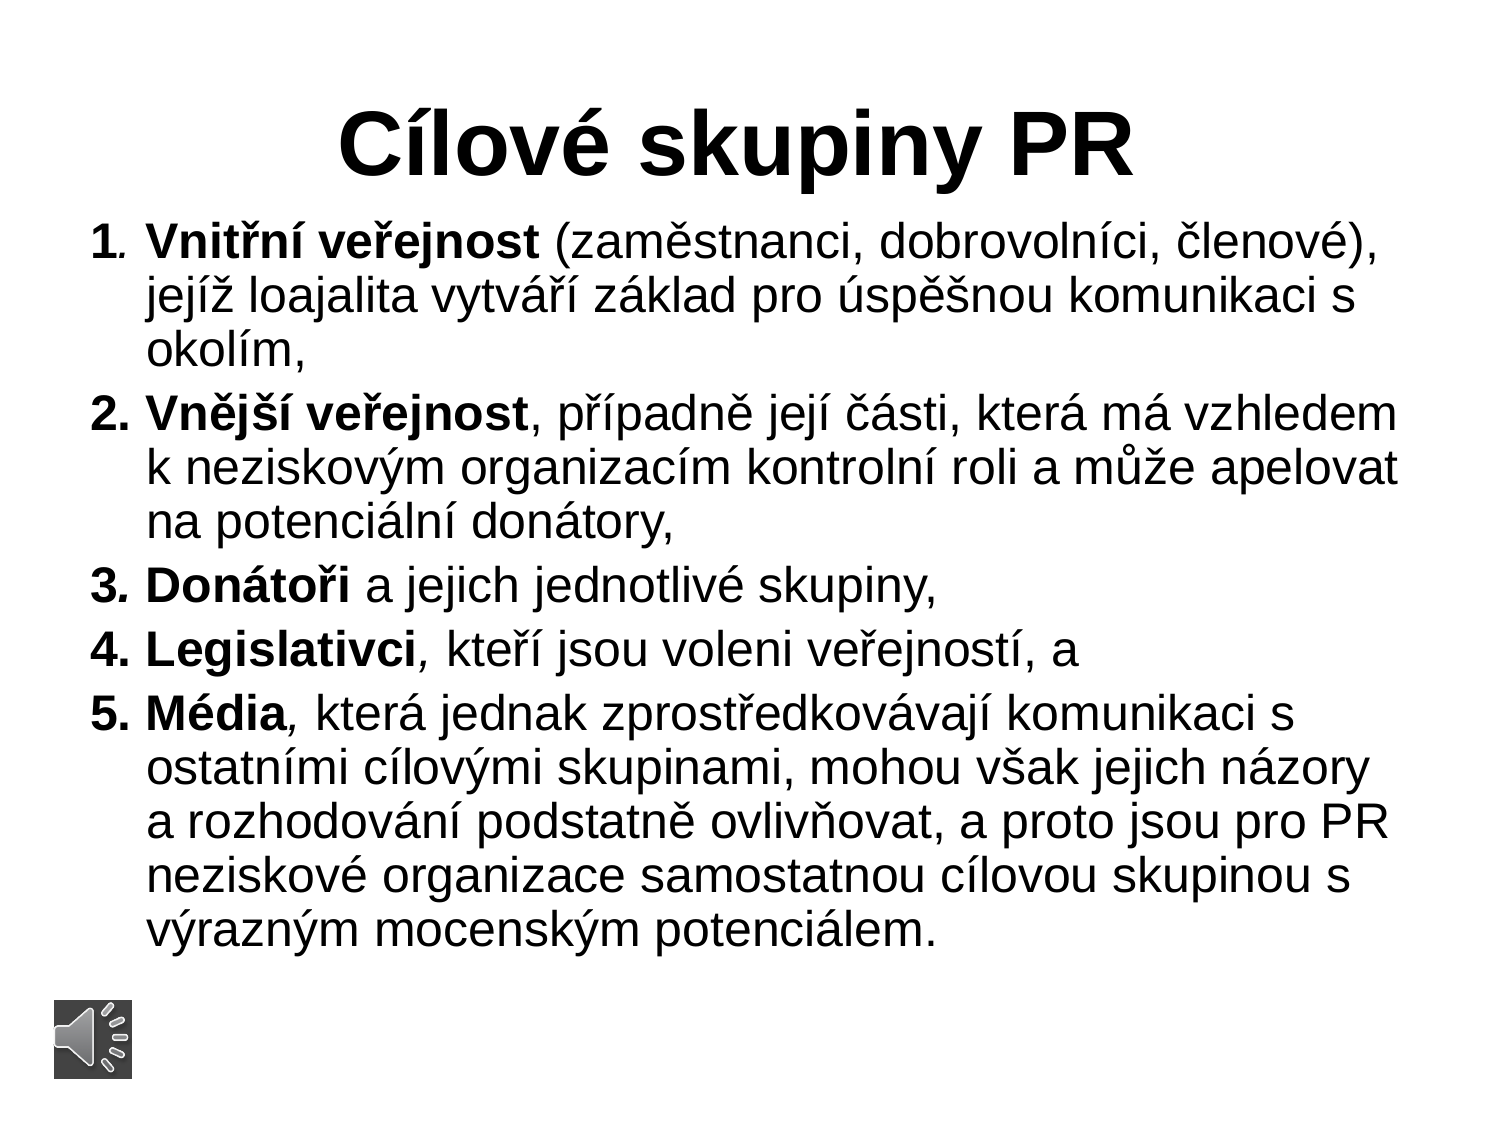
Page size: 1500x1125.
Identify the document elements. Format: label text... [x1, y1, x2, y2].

list 1. Vnitřní veřejnost (zaměstnanci, dobrovolníci, členové), jejíž loajalita vytváří základ pro úspěšnou komunikaci s okolím, 2. Vnější veřejnost, případně její části, která má vzhledem k neziskovým organizacím kontrolní roli a může apelovat na potenciální donátory, 3. Donátoři a jejich jednotlivé skupiny, 4. Legislativci, kteří jsou voleni veřejností, a 5. Média, která jednak zprostředkovávají komunikaci s ostatními cílovými skupinami, mohou však jejich názory a rozhodování podstatně ovlivňovat, a proto jsou pro PR neziskové organizace samostatnou cílovou skupinou s výrazným mocenským potenciálem. [75, 208, 1425, 1005]
title Cílové skupiny PR [75, 45, 1425, 208]
picture [52, 999, 134, 1080]
